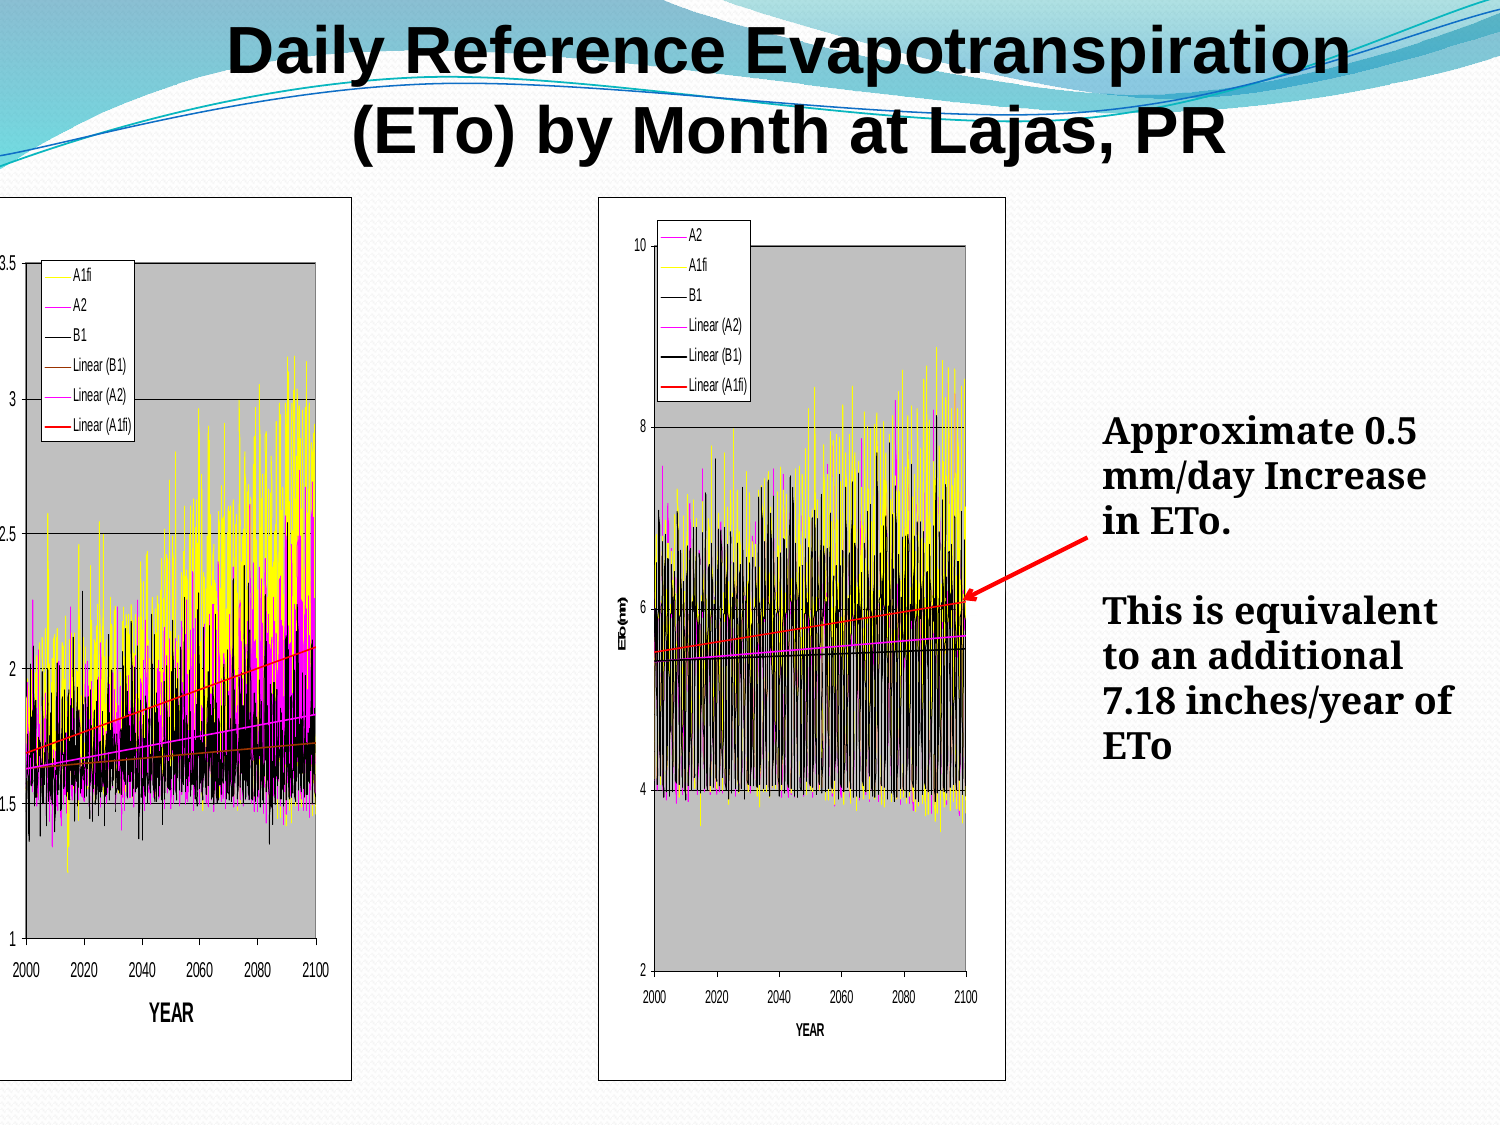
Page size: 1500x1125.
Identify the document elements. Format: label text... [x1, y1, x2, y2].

text_box Daily Reference Evapotranspiration (ETo) by Month at Lajas, PR [212, 0, 1368, 175]
text_box Approximate 0.5 mm/day Increase in ETo. This is equivalent to an additional 7.18 inches/year of ETo [1205, 399, 1479, 775]
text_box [962, 537, 1088, 601]
picture [0, 187, 1201, 1125]
